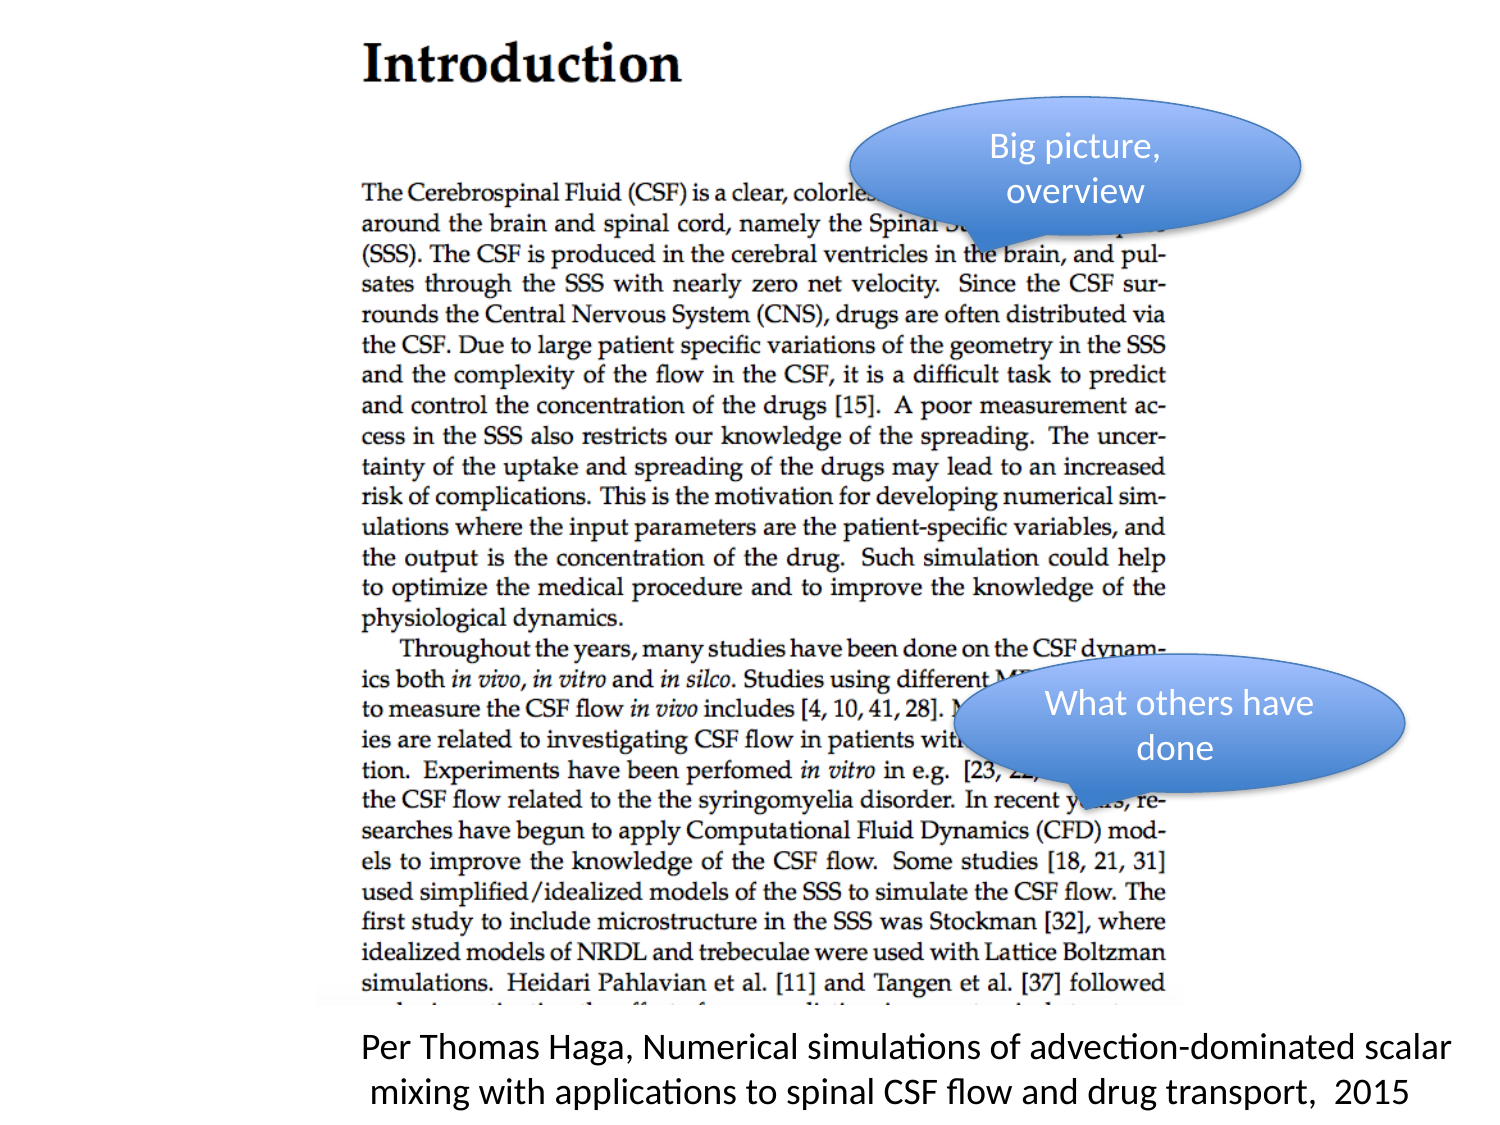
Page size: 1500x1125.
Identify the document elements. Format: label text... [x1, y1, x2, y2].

text_box Per Thomas Haga, Numerical simulations of advection-dominated scalar mixing with applications to spinal CSF flow and drug transport, 2015 [346, 1015, 1468, 1125]
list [74, 33, 1426, 1006]
